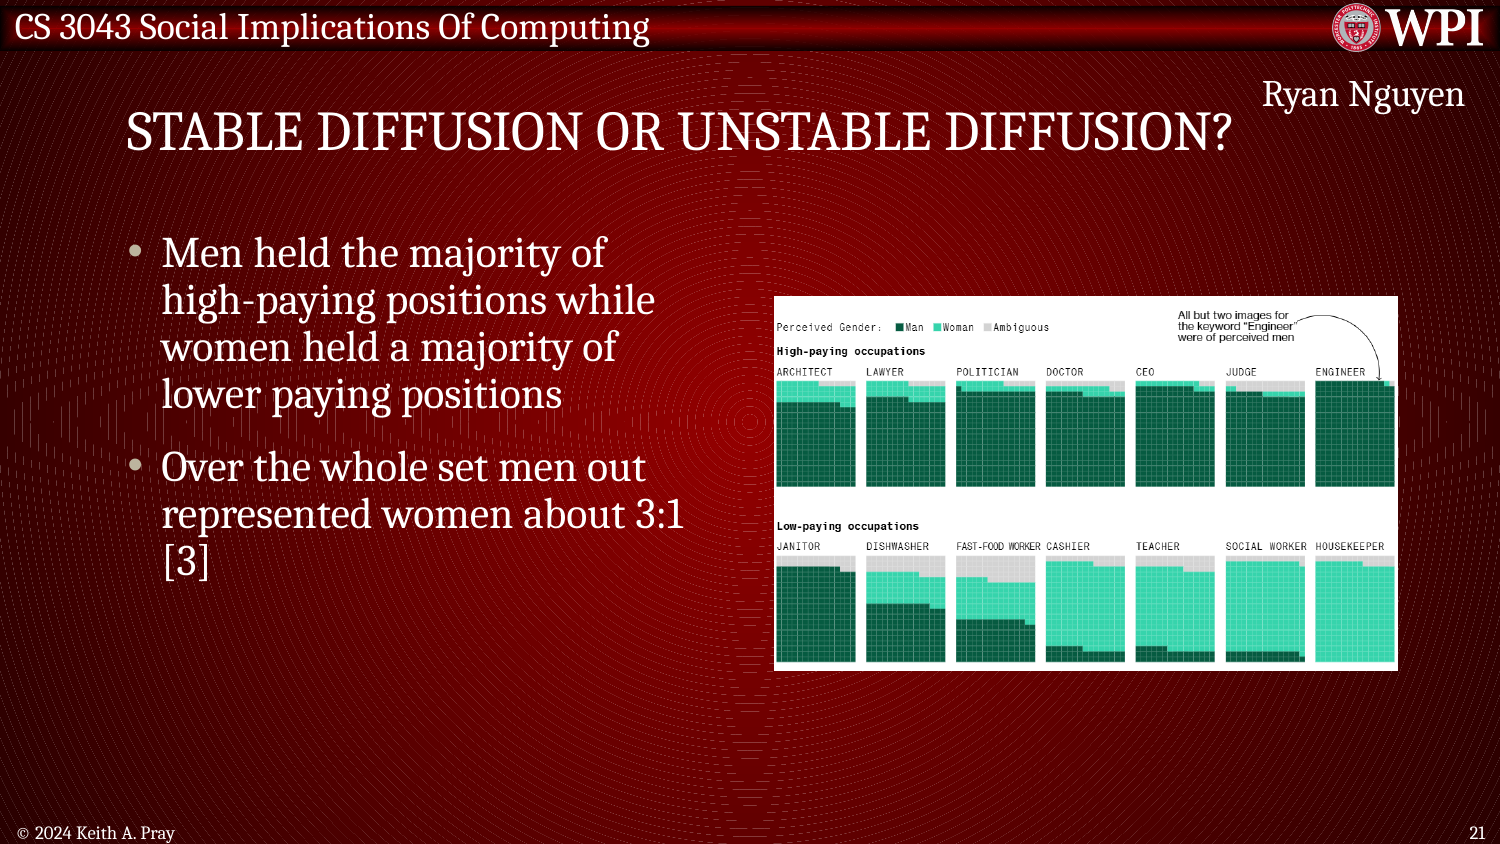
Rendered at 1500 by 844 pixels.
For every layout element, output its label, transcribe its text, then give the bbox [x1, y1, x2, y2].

slide_number 21 [1397, 819, 1500, 844]
text_box Ryan Nguyen [1123, 61, 1481, 121]
list Men held the majority of high-paying positions while women held a majority of lower paying positions Over the whole set men out represented women about 3:1 [3] [112, 221, 725, 772]
footer © 2024 Keith A. Pray [0, 819, 913, 844]
picture [774, 296, 1398, 672]
picture [1332, 3, 1483, 52]
title Stable Diffusion or Unstable Diffusion? [112, 59, 1388, 210]
